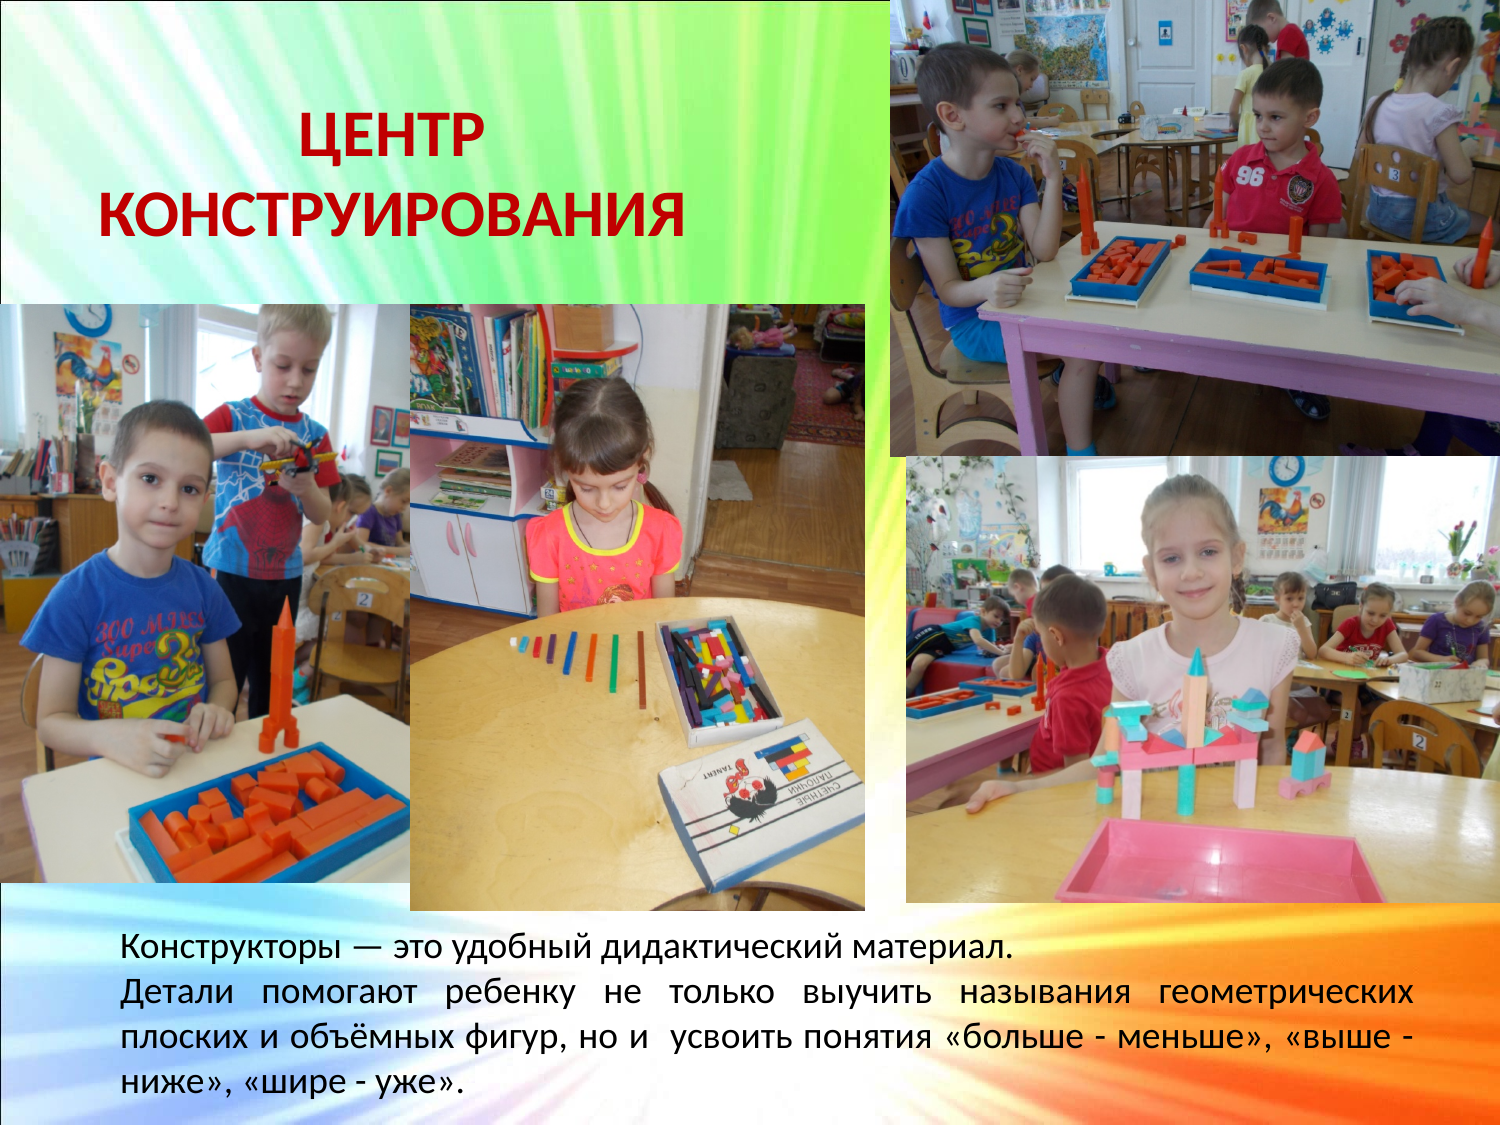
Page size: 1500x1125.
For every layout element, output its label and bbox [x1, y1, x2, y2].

picture [0, 304, 865, 911]
list [0, 0, 1500, 1125]
picture [890, 0, 1500, 903]
